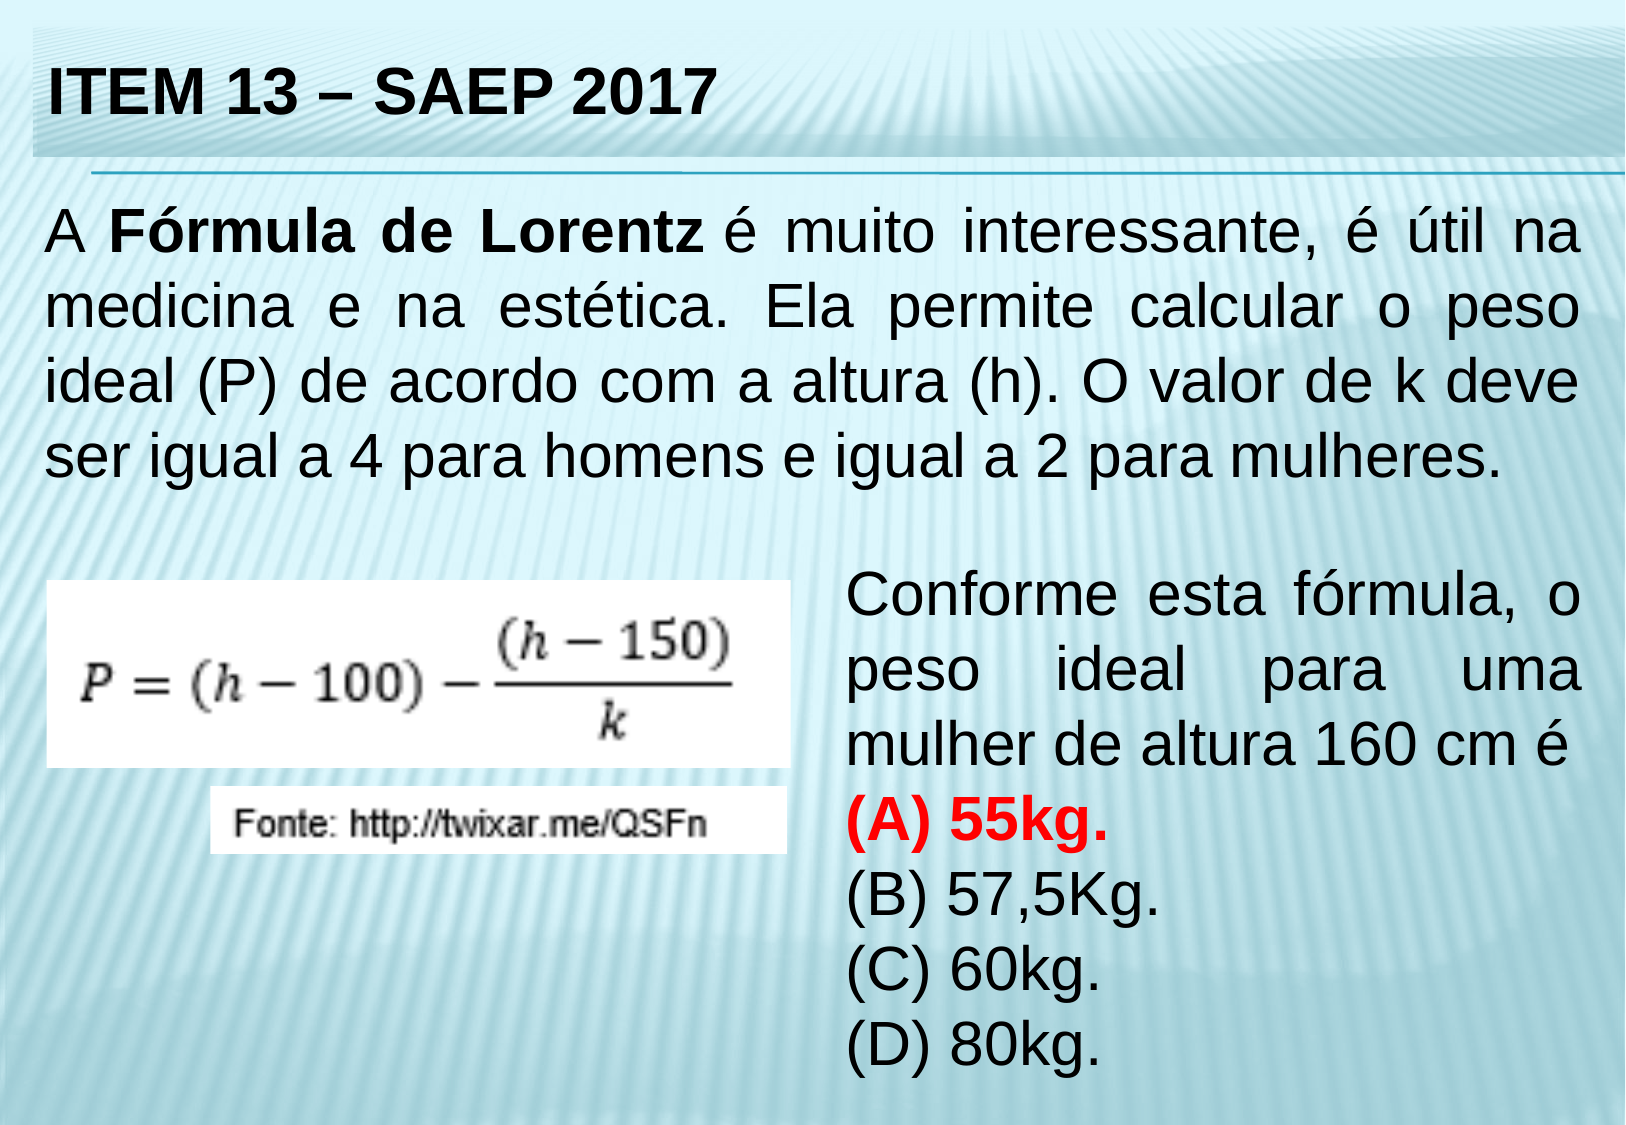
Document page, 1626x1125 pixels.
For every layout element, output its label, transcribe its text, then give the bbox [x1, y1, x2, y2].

text_box Conforme esta fórmula, o peso ideal para uma mulher de altura 160 cm é (A) 55kg. (B) 57,5Kg. (C) 60kg. (D) 80kg. [831, 545, 1598, 1085]
picture [0, 0, 1626, 1125]
text_box ITEM 13 – SAEP 2017 [32, 19, 1625, 157]
text_box A Fórmula de Lorentz é muito interessante, é útil na medicina e na estética. Ela permite calcular o peso ideal (P) de acordo com a altura (h). O valor de k deve ser igual a 4 para homens e igual a 2 para mulheres. [29, 183, 1598, 1071]
